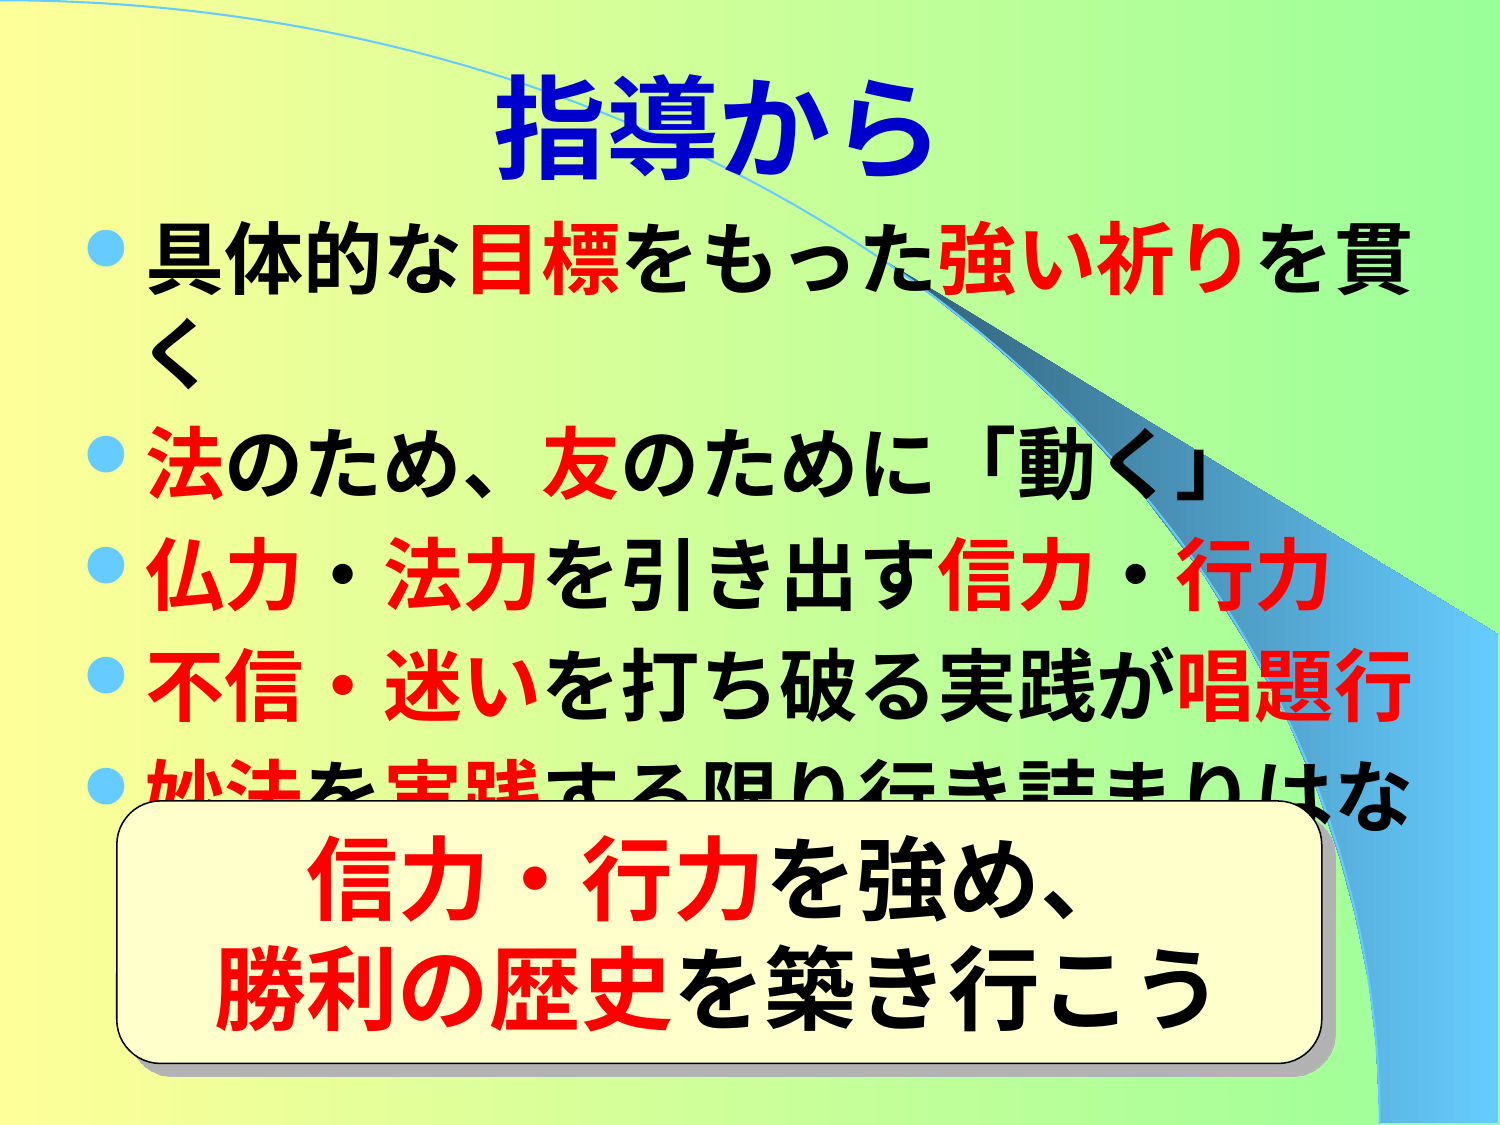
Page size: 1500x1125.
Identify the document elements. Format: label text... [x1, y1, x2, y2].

title 指導から [174, 50, 1263, 200]
text_box 信力・行力を強め、 勝利の歴史を築き行こう [116, 800, 1322, 1064]
list 具体的な目標をもった強い祈りを貫く 法のため、友のために「動く」 仏力・法力を引き出す信力・行力 不信・迷いを打ち破る実践が唱題行 妙法を実践する限り行き詰まりはない [67, 201, 1466, 757]
